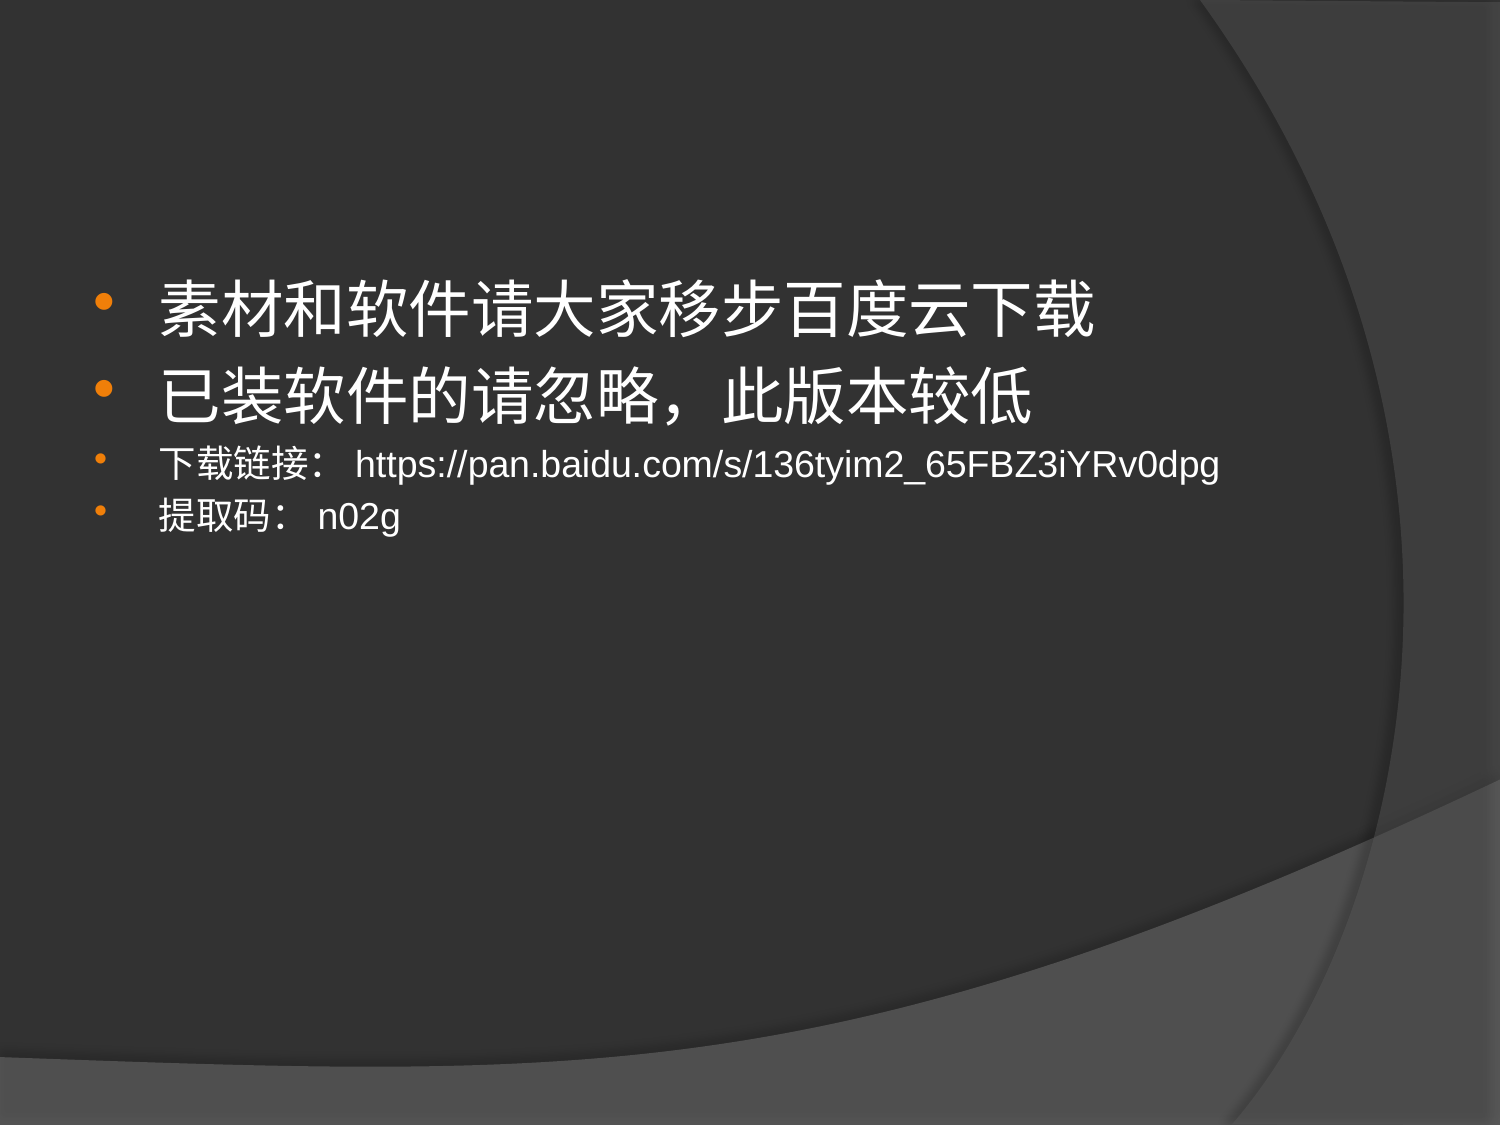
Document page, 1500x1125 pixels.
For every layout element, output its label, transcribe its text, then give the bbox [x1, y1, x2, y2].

list 素材和软件请大家移步百度云下载 已装软件的请忽略，此版本较低 下载链接：https://pan.baidu.com/s/136tyim2_65FBZ3iYRv0dpg 提取码：n02g [75, 262, 1300, 1005]
